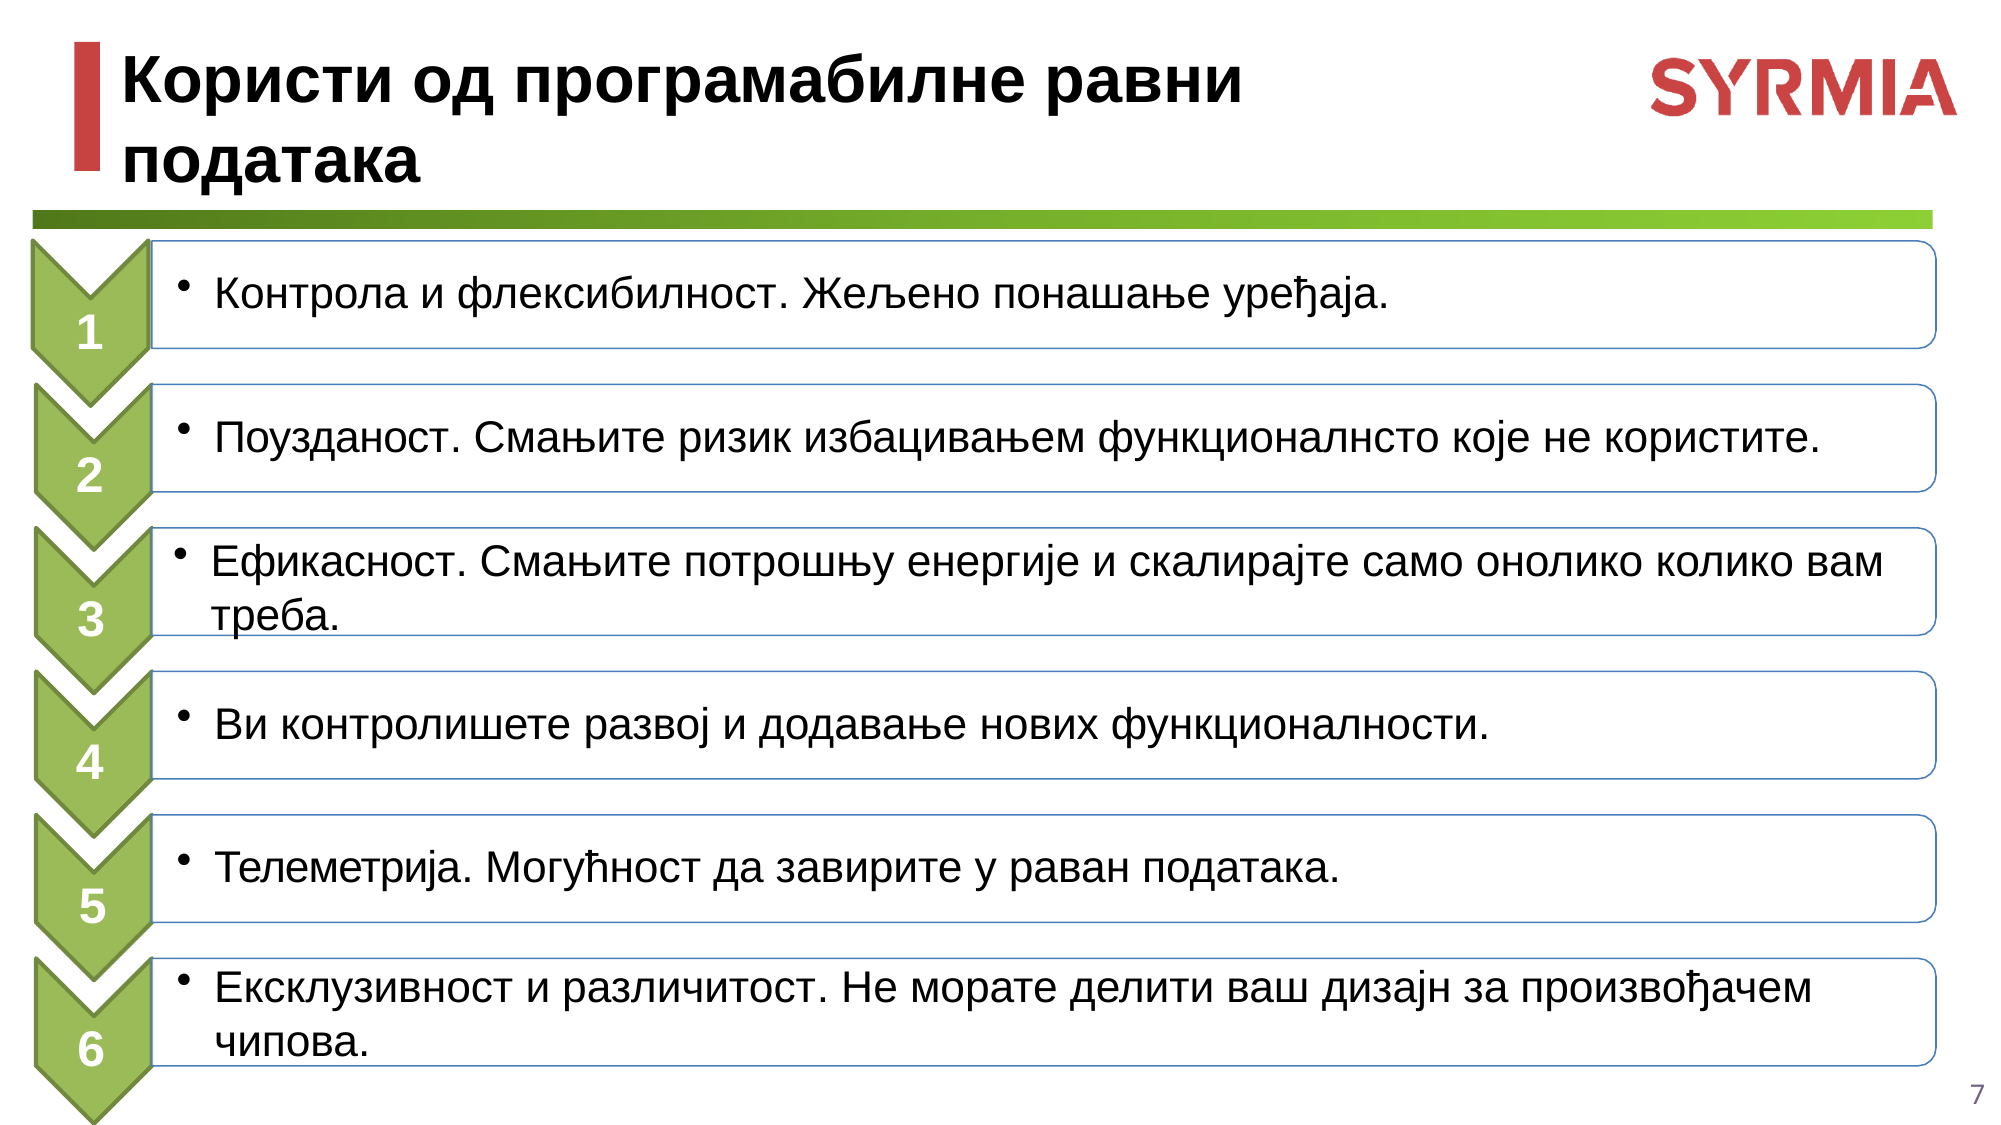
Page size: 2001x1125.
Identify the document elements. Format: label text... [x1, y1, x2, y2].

picture [1643, 50, 1964, 123]
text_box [150, 239, 1938, 350]
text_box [150, 526, 1938, 637]
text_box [33, 525, 155, 668]
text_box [33, 381, 155, 525]
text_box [33, 812, 155, 955]
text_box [150, 813, 1938, 924]
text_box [150, 957, 1938, 1067]
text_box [29, 210, 1933, 409]
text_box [33, 668, 155, 812]
title Користи од програмабилне равни података [118, 33, 1373, 210]
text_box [150, 670, 1938, 780]
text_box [150, 383, 1938, 494]
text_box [33, 955, 155, 1125]
